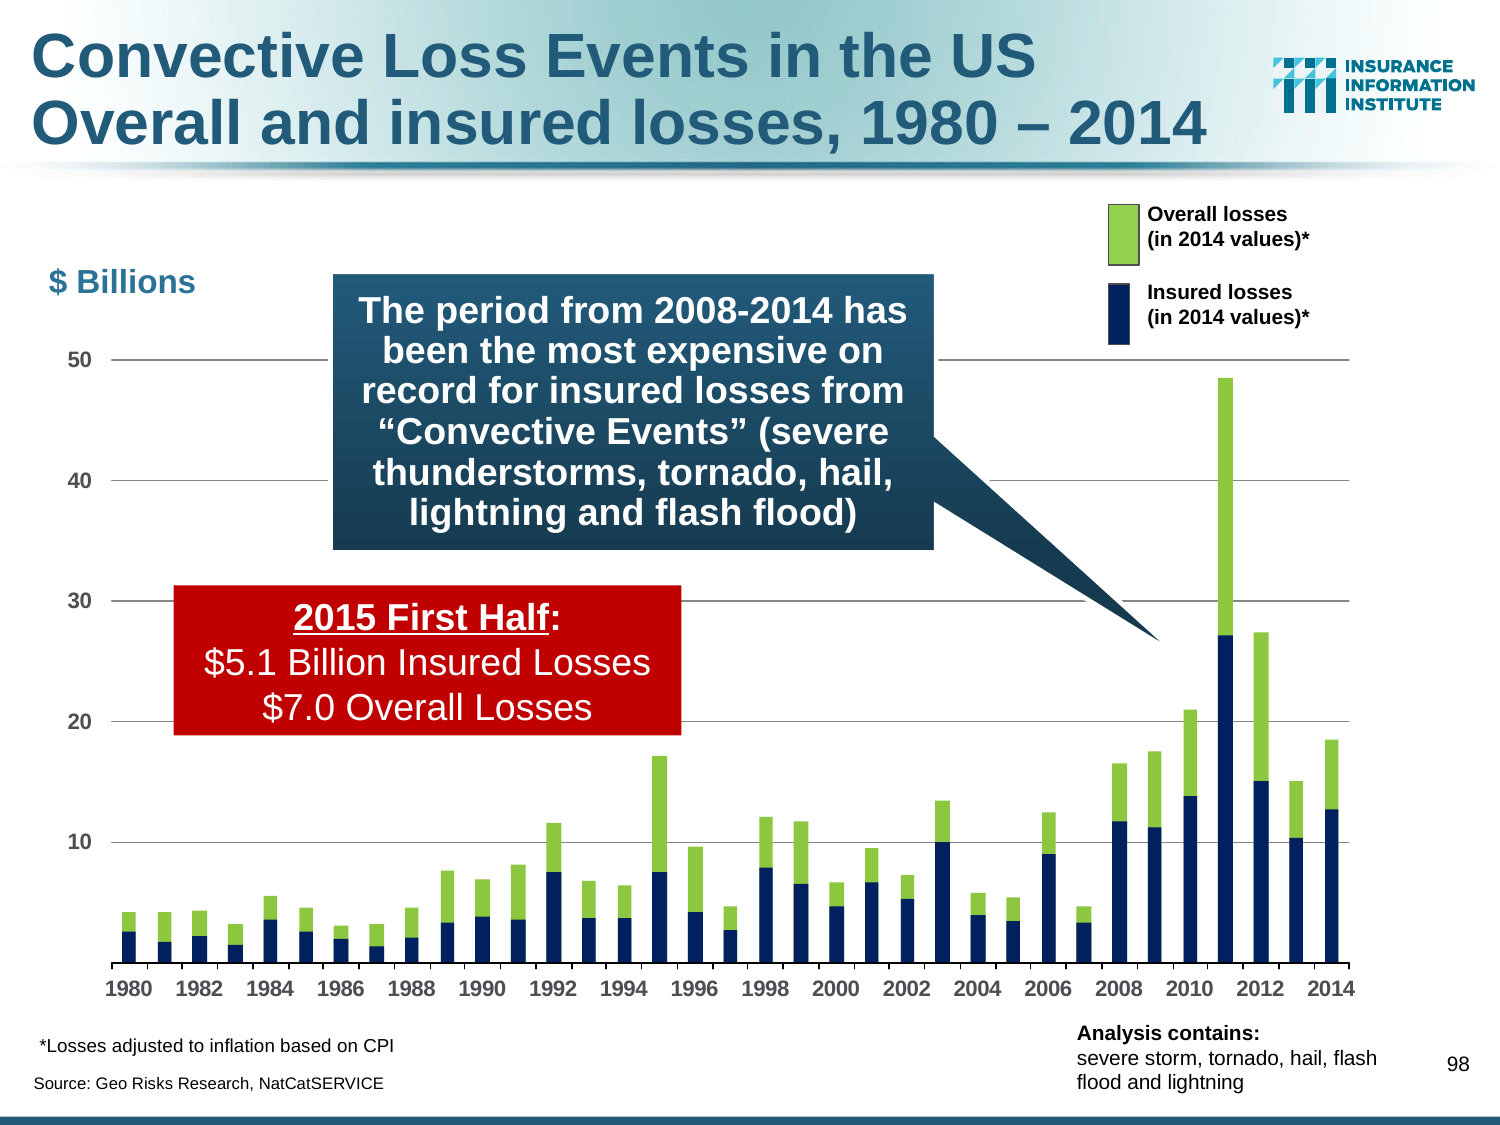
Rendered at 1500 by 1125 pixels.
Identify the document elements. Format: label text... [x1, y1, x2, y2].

text_box Source: Geo Risks Research, NatCatSERVICE [33, 1072, 1009, 1093]
text_box 98 [1407, 1042, 1485, 1083]
text_box $ Billions [33, 252, 238, 308]
title Convective Loss Events in the US Overall and insured losses, 1980 – 2014 [24, 25, 1437, 157]
picture [13, 340, 1367, 1020]
picture [0, 0, 1500, 189]
text_box *Losses adjusted to inflation based on CPI [24, 1029, 461, 1064]
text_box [1108, 193, 1338, 345]
text_box Analysis contains: severe storm, tornado, hail, flash flood and lightning [1061, 1011, 1407, 1102]
text_box The period from 2008-2014 has been the most expensive on record for insured losses from “Convective Events” (severe thunderstorms, tornado, hail, lightning and flash flood) [330, 271, 937, 338]
